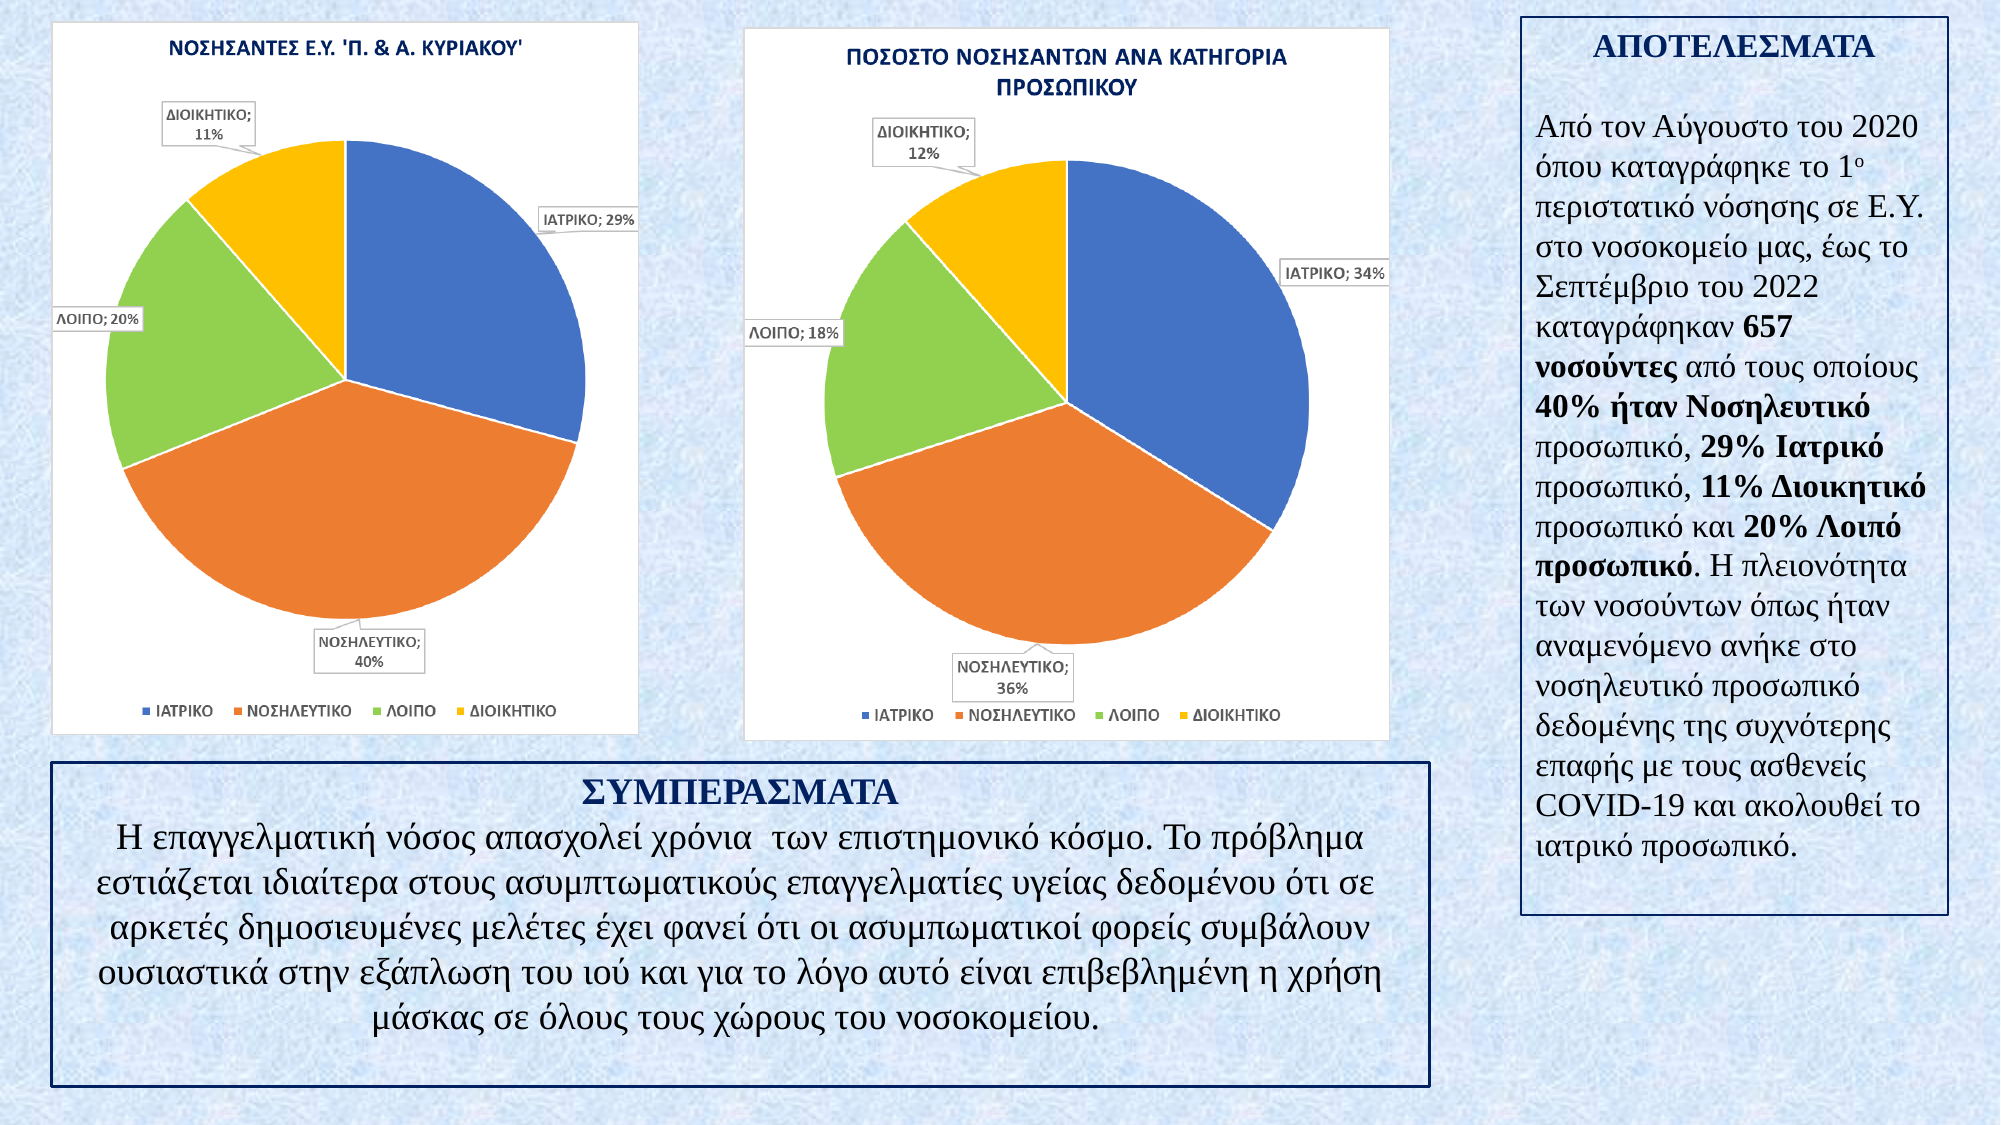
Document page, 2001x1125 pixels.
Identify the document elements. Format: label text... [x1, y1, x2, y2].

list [51, 21, 639, 735]
text_box ΑΠΟΤΕΛΕΣΜΑΤΑ Από τον Αύγουστο του 2020 όπου καταγράφηκε το 1ο περιστατικό νόσησης σε Ε.Υ. στο νοσοκομείο μας, έως το Σεπτέμβριο του 2022 καταγράφηκαν 657 νοσούντες από τους οποίους 40% ήταν Νοσηλευτικό προσωπικό, 29% Ιατρικό προσωπικό, 11% Διοικητικό προσωπικό και 20% Λοιπό προσωπικό. Η πλειονότητα των νοσούντων όπως ήταν αναμενόμενο ανήκε στο νοσηλευτικό προσωπικό δεδομένης της συχνότερης επαφής με τους ασθενείς COVID-19 και ακολουθεί το ιατρικό προσωπικό. [1520, 17, 1949, 916]
picture [0, 0, 2001, 1125]
title ΣΥΜΠΕΡΑΣΜΑΤΑ Η επαγγελματική νόσος απασχολεί χρόνια των επιστημονικό κόσμο. Το πρόβλημα εστιάζεται ιδιαίτερα στους ασυμπτωματικούς επαγγελματίες υγείας δεδομένου ότι σε αρκετές δημοσιευμένες μελέτες έχει φανεί ότι οι ασυμπωματικοί φορείς συμβάλουν ουσιαστικά στην εξάπλωση του ιού και για το λόγο αυτό είναι επιβεβλημένη η χρήση μάσκας σε όλους τους χώρους του νοσοκομείου. [51, 762, 1430, 1087]
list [743, 27, 1390, 741]
